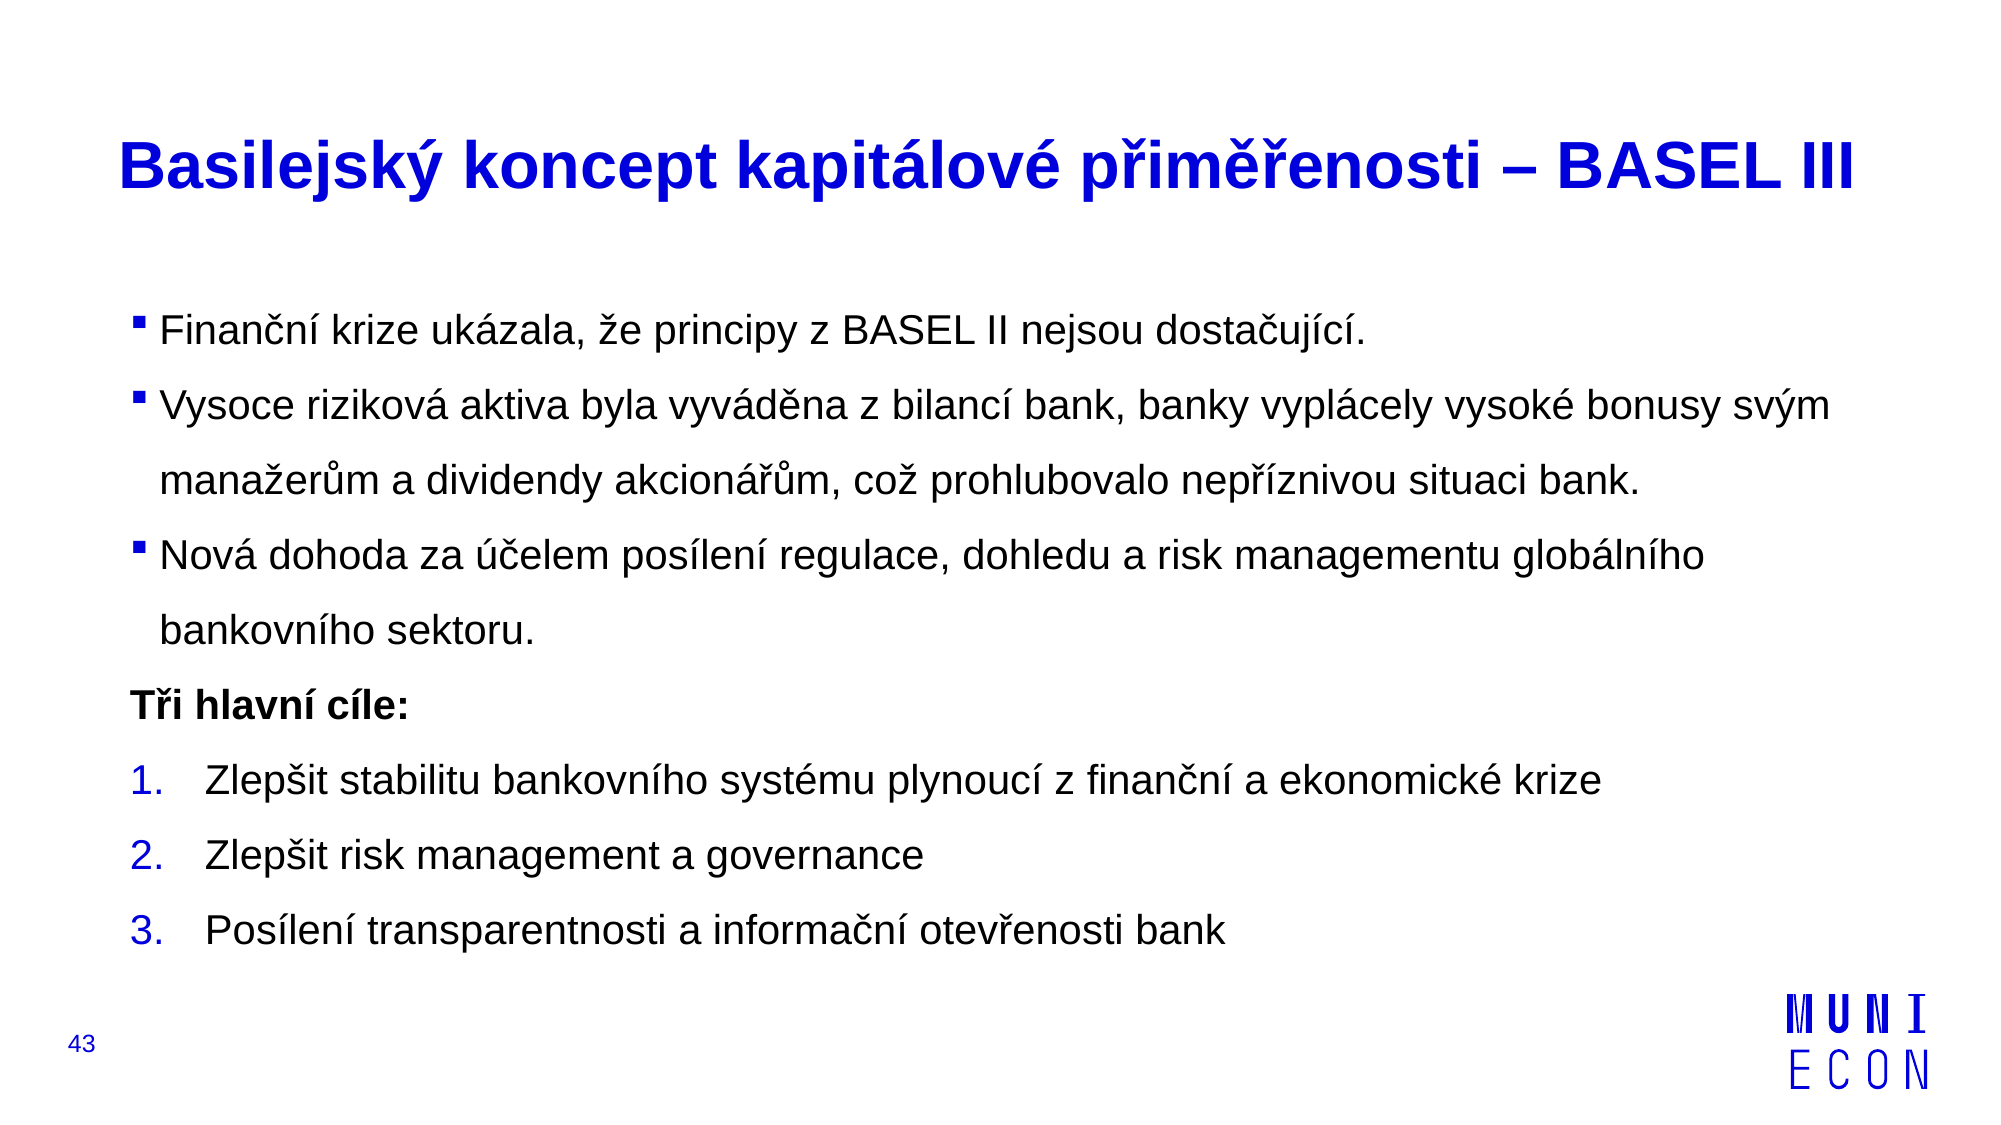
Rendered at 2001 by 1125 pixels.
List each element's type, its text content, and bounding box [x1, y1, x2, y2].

title Basilejský koncept kapitálové přiměřenosti – BASEL III [118, 118, 1883, 193]
slide_number 43 [67, 1021, 110, 1063]
list Finanční krize ukázala, že principy z BASEL II nejsou dostačující. Vysoce riziková aktiva byla vyváděna z bilancí bank, banky vyplácely vysoké bonusy svým manažerům a dividendy akcionářům, což prohlubovalo nepříznivou situaci bank. Nová dohoda za účelem posílení regulace, dohledu a risk managementu globálního bankovního sektoru. Tři hlavní cíle: Zlepšit stabilitu bankovního systému plynoucí z finanční a ekonomické krize Zlepšit risk management a governance Posílení transparentnosti a informační otevřenosti bank [118, 277, 1883, 957]
